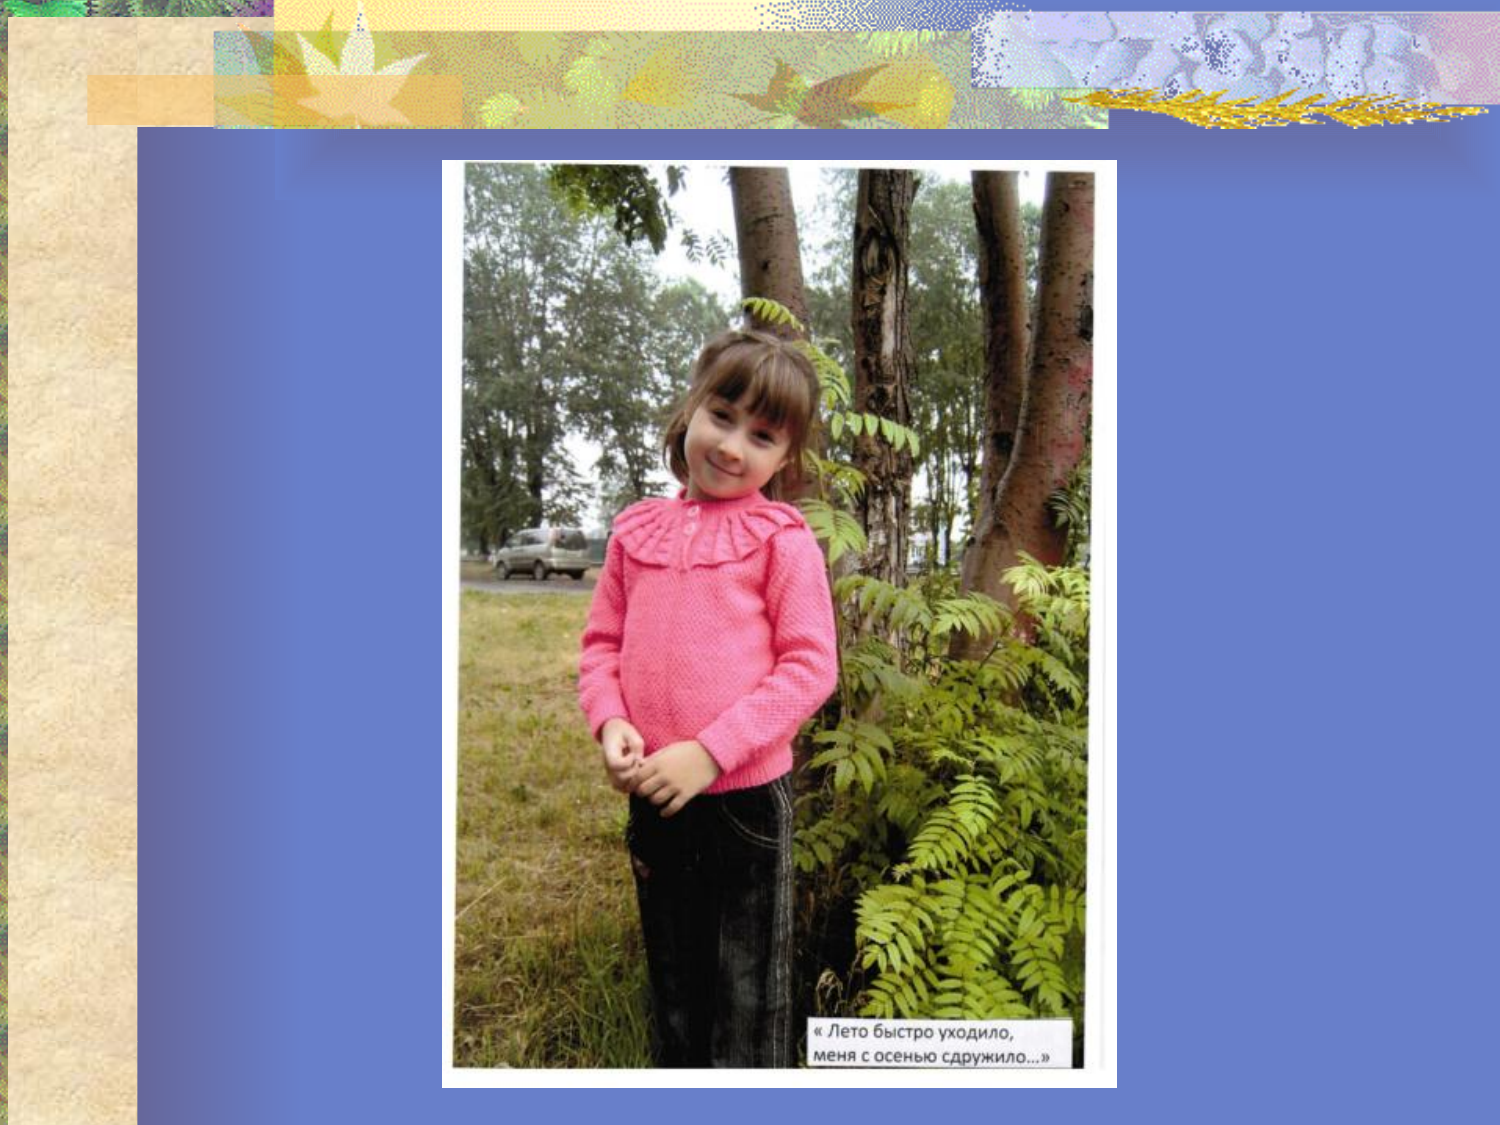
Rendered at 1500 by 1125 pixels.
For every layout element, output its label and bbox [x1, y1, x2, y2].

list [442, 160, 1118, 1089]
picture [0, 0, 1500, 1125]
